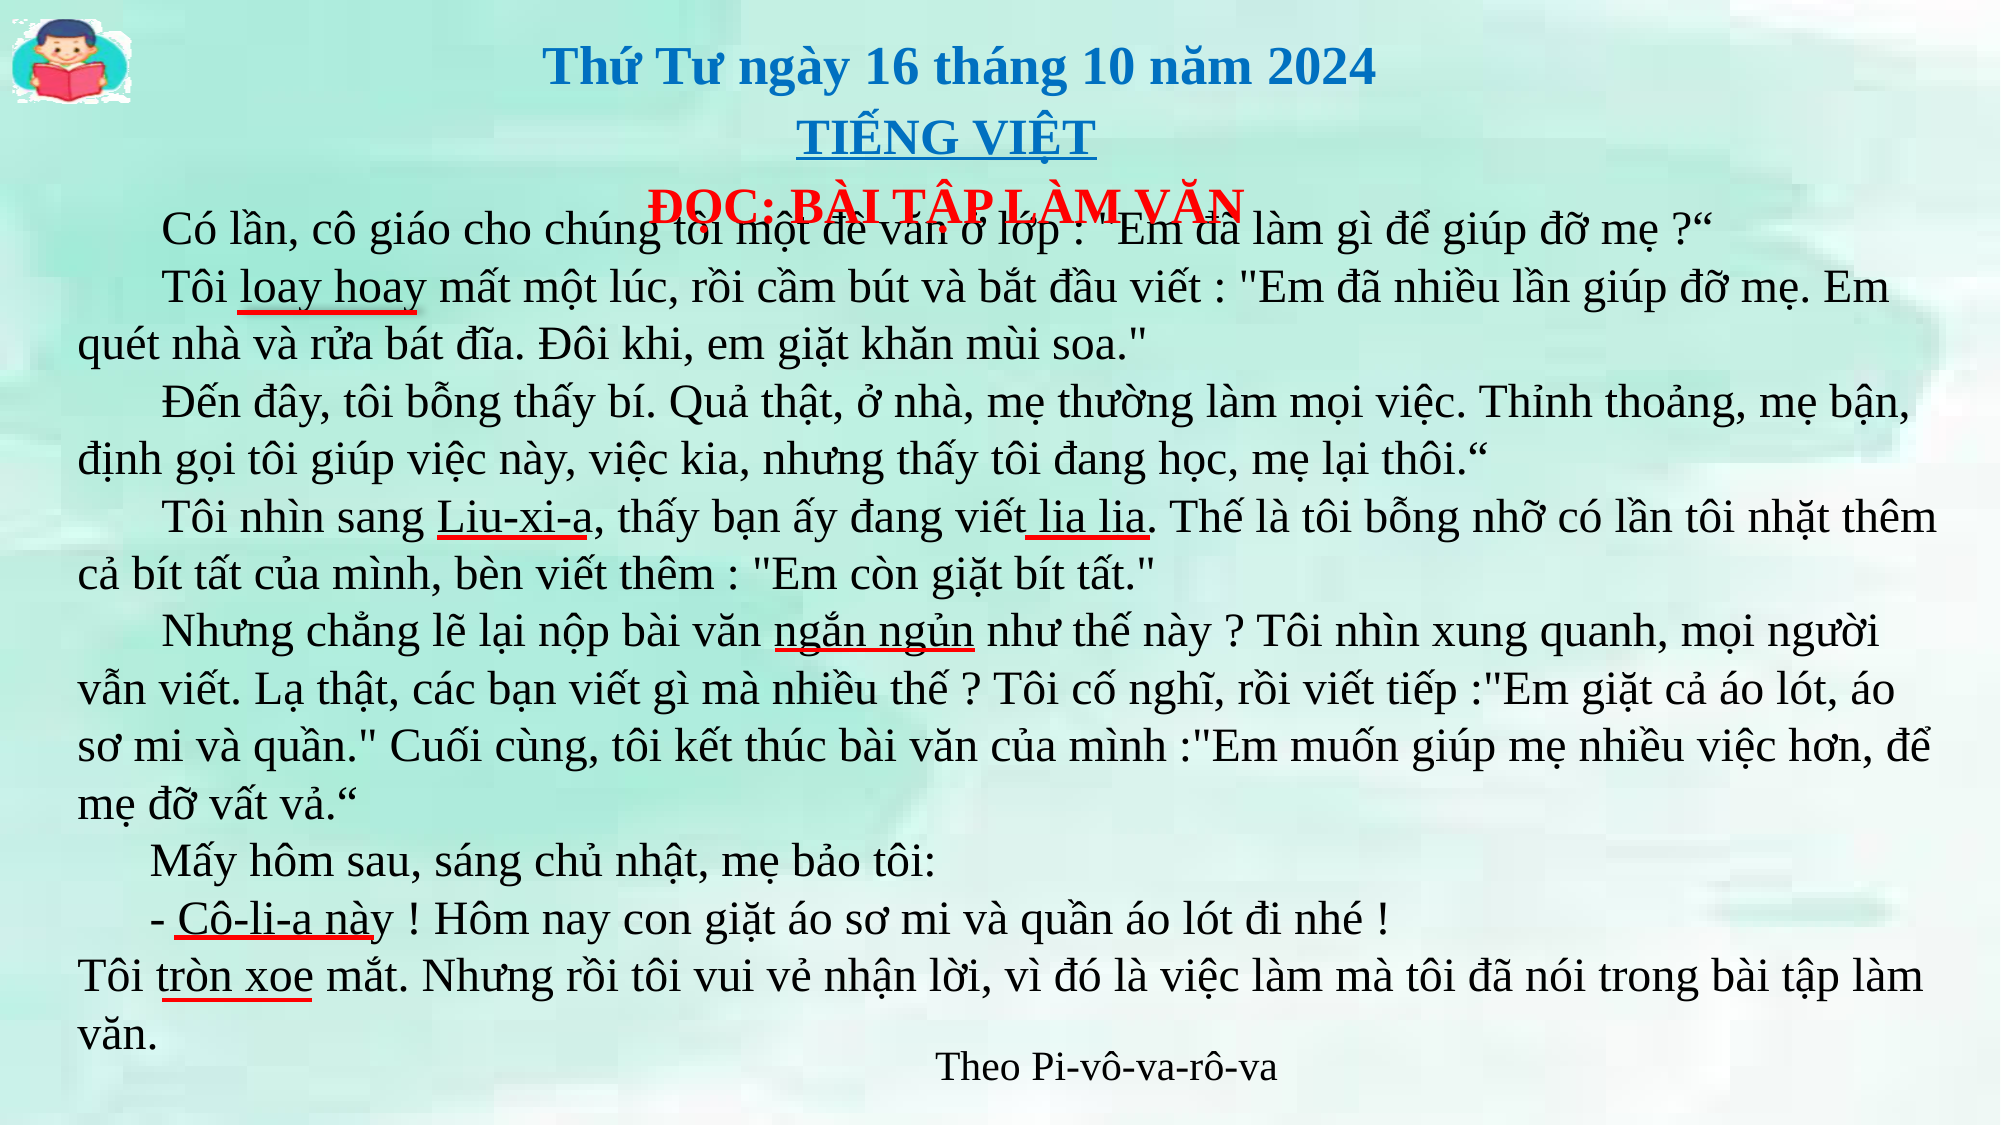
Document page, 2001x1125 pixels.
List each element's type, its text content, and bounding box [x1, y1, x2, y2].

text_box Theo Pi-vô-va-rô-va [910, 1066, 1501, 1097]
text_box Thứ Tư ngày 16 tháng 10 năm 2024 TIẾNG VIỆT ĐỌC: BÀI TẬP LÀM VĂN [43, 24, 1850, 240]
picture [0, 0, 2001, 1125]
text_box Có lần, cô giáo cho chúng tôi một đề văn ở lớp : "Em đã làm gì để giúp đỡ mẹ ?“ Tôi loay hoay mất một lúc, rồi cầm bút và bắt đầu viết : "Em đã nhiều lần giúp đỡ mẹ. Em quét nhà và rửa bát đĩa. Đôi khi, em giặt khăn mùi soa." Đến đây, tôi bỗng thấy bí. Quả thật, ở nhà, mẹ thường làm mọi việc. Thỉnh thoảng, mẹ bận, định gọi tôi giúp việc này, việc kia, nhưng thấy tôi đang học, mẹ lại thôi.“ Tôi nhìn sang Liu-xi-a, thấy bạn ấy đang viết lia lịa. Thế là tôi bỗng nhỡ có lần tôi nhặt thêm cả bít tất của mình, bèn viết thêm : "Em còn giặt bít tất." Nhưng chẳng lẽ lại nộp bài văn ngắn ngủn như thế này ? Tôi nhìn xung quanh, mọi người vẫn viết. Lạ thật, các bạn viết gì mà nhiều thế ? Tôi cố nghĩ, rồi viết tiếp :"Em giặt cả áo lót, áo sơ mi và quần." Cuối cùng, tôi kết thúc bài văn của mình :"Em muốn giúp mẹ nhiều việc hơn, để mẹ đỡ vất vả.“ Mấy hôm sau, sáng chủ nhật, mẹ bảo tôi: - Cô-li-a này ! Hôm nay con giặt áo sơ mi và quần áo lót đi nhé ! Tôi tròn xoe mắt. Nhưng rồi tôi vui vẻ nhận lời, vì đó là việc làm mà tôi đã nói trong bài tập làm văn. [63, 189, 1957, 1066]
